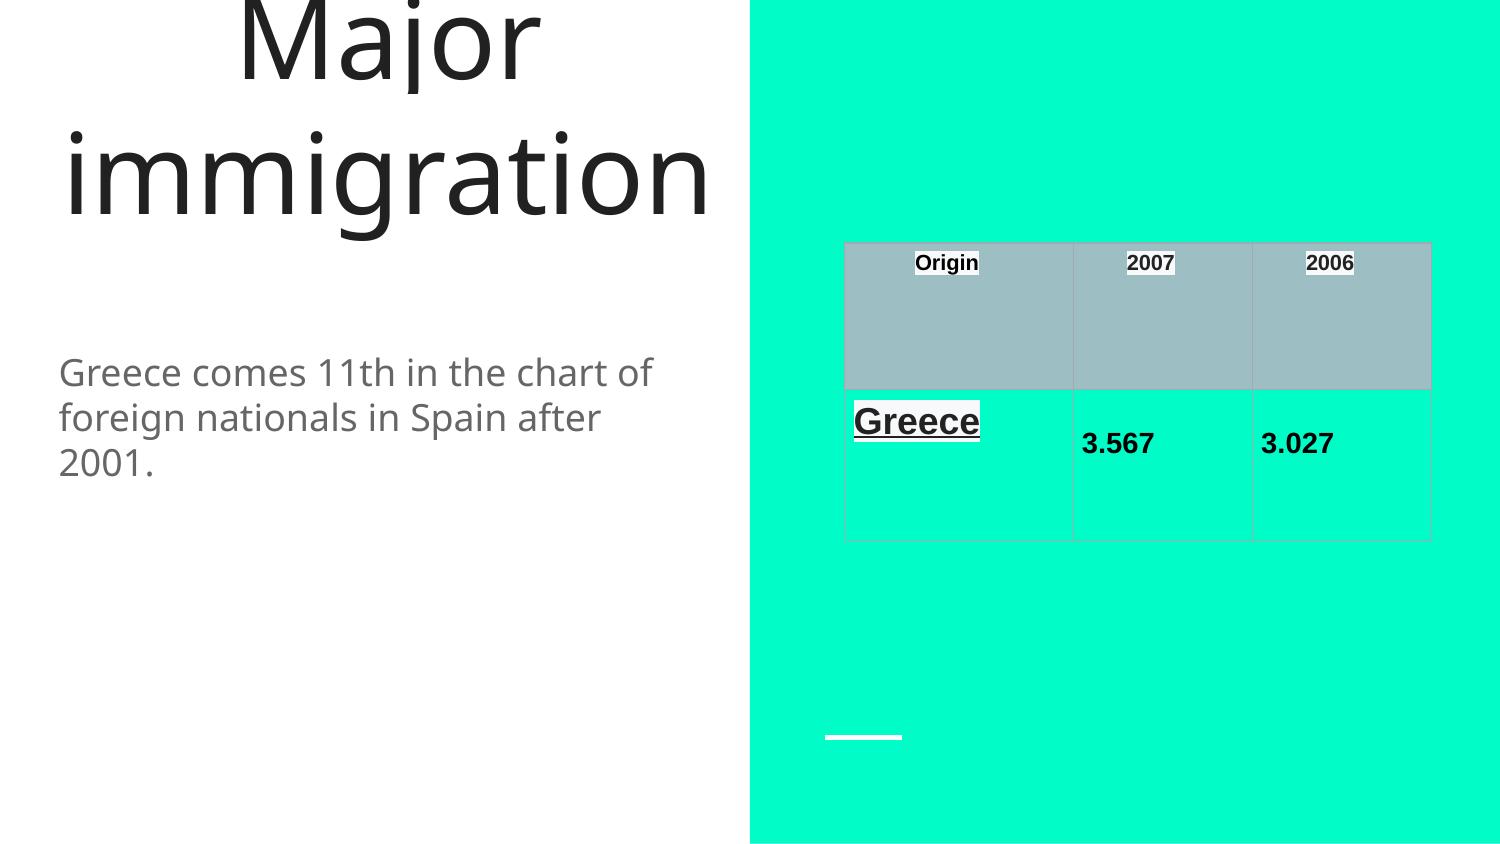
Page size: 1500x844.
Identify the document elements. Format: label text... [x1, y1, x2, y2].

title Major immigration [20, 0, 757, 253]
subtitle Greece comes 11th in the chart of foreign nationals in Spain after 2001. [43, 334, 708, 596]
table_header 2007 [1074, 244, 1252, 389]
table_cell 3.567 [1074, 390, 1252, 540]
table_cell Greece [845, 390, 1073, 540]
table_header 2006 [1253, 244, 1431, 389]
table_header Origin [845, 244, 1073, 389]
table_cell 3.027 [1253, 390, 1431, 540]
